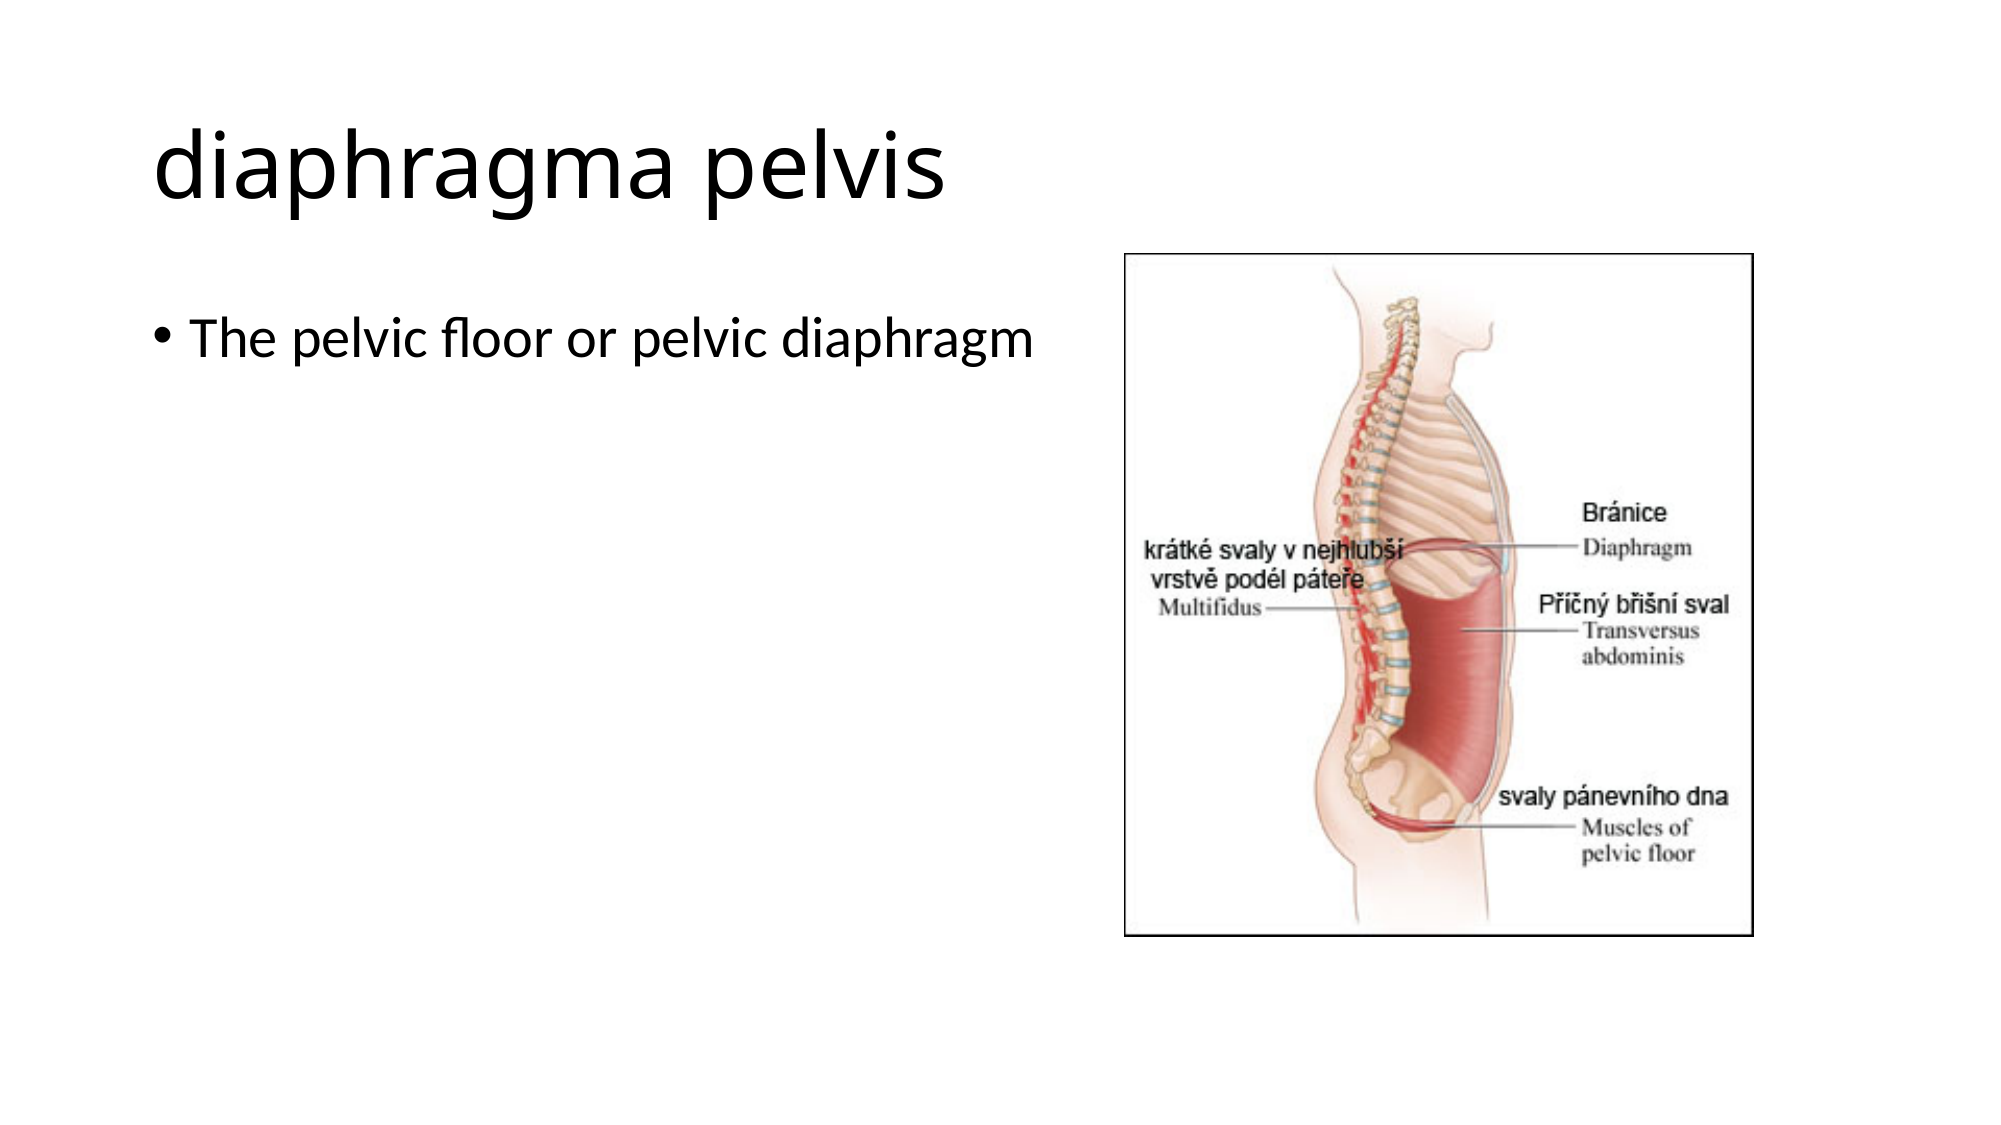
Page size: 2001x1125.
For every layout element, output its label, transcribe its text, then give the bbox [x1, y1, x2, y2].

title diaphragma pelvis [137, 59, 1863, 278]
picture [1124, 253, 1754, 937]
list The pelvic floor or pelvic diaphragm [137, 299, 1863, 1014]
